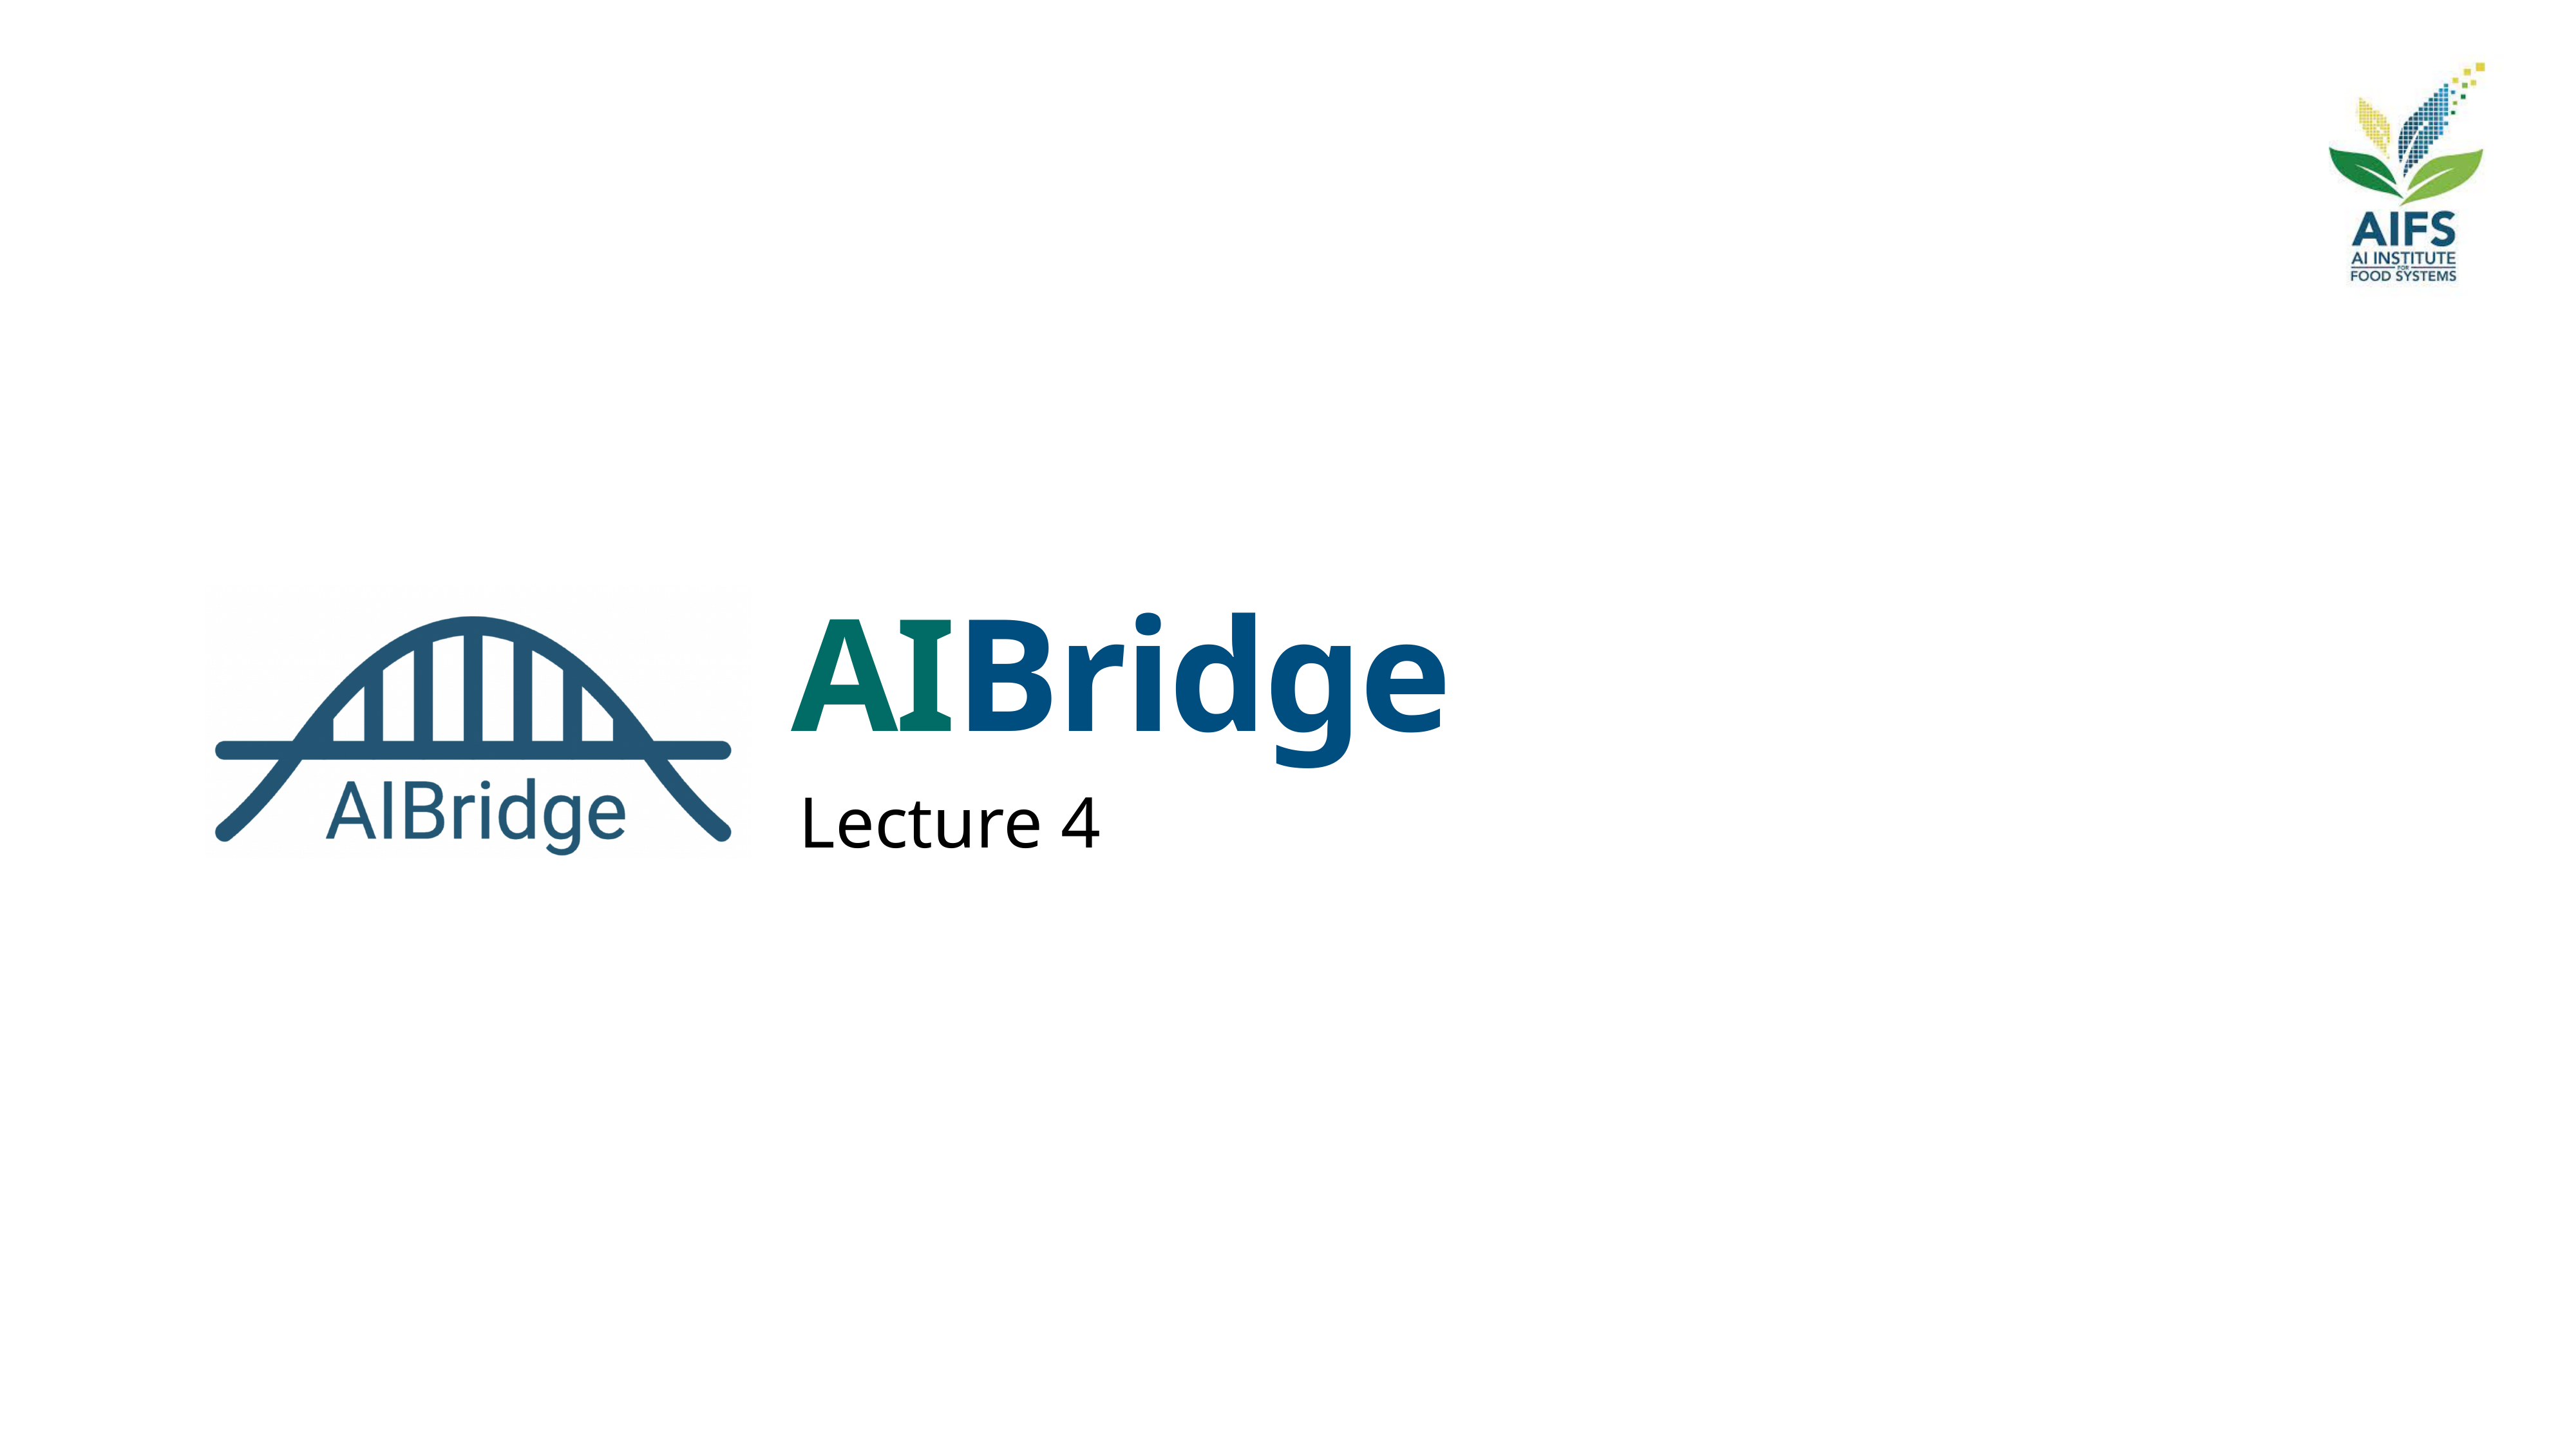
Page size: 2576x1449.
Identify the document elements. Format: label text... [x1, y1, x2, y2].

picture [204, 585, 752, 859]
picture [2294, 54, 2525, 310]
subtitle Lecture 4 [793, 772, 1900, 869]
title AIBridge [785, 580, 1541, 794]
